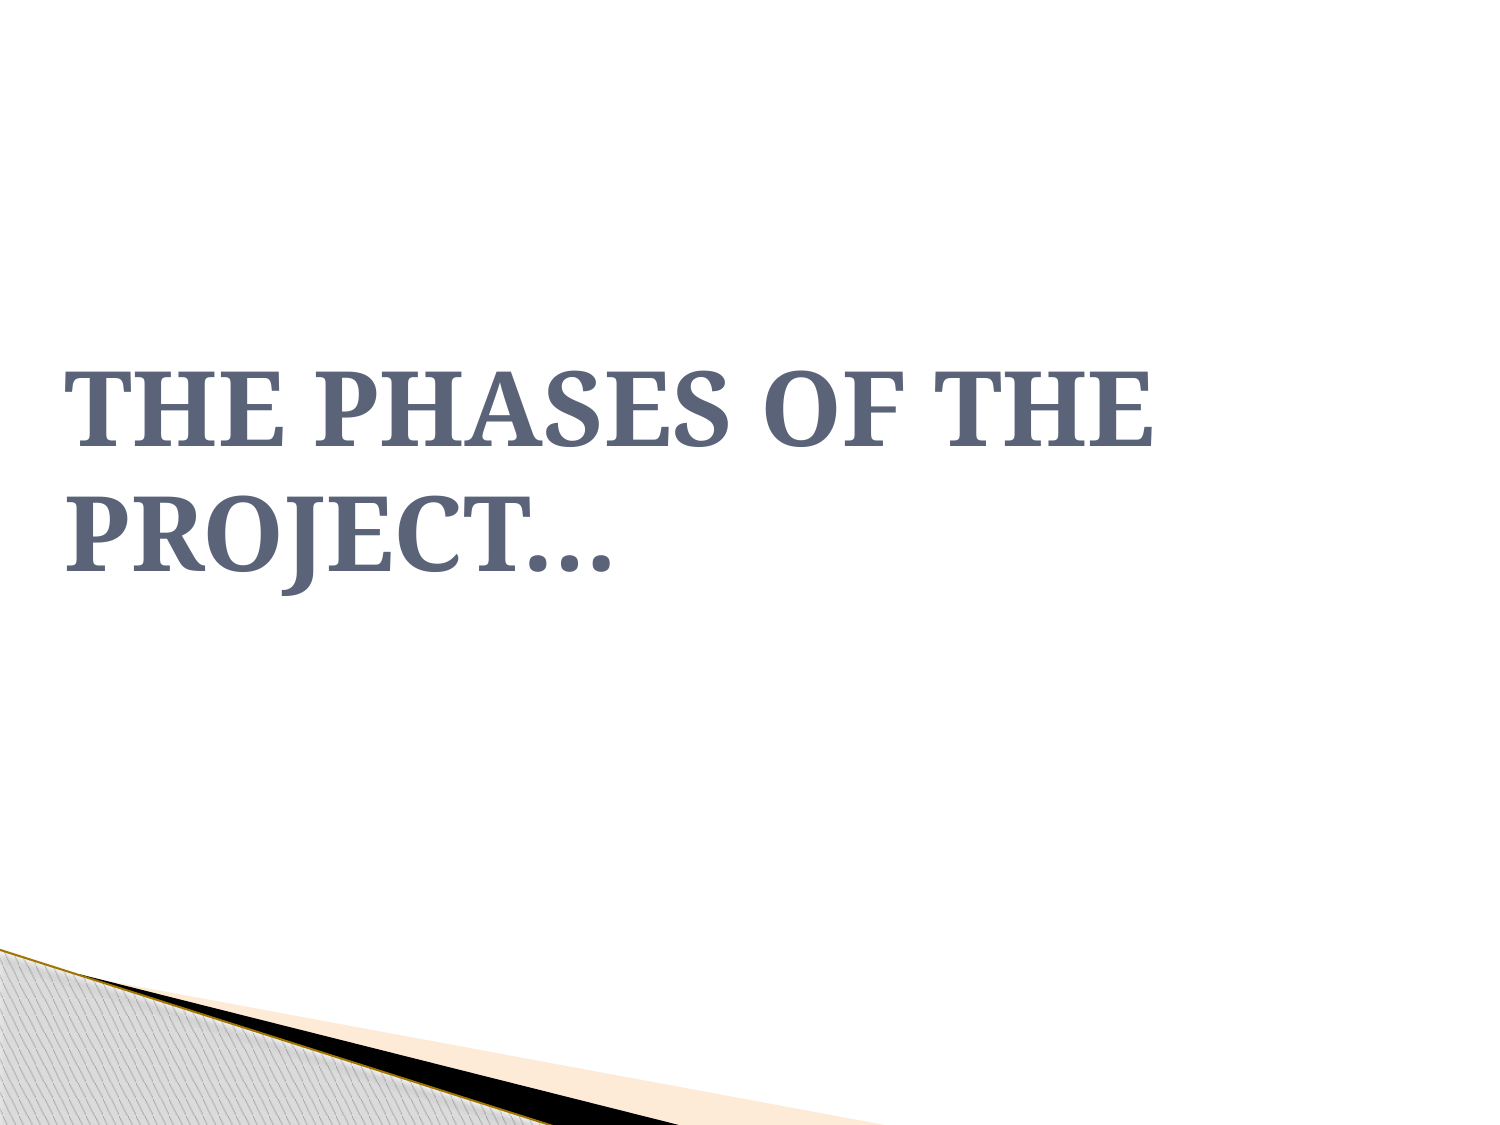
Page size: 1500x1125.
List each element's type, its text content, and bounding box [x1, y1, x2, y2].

title THE PHASES OF THE PROJECT… [50, 324, 1400, 713]
